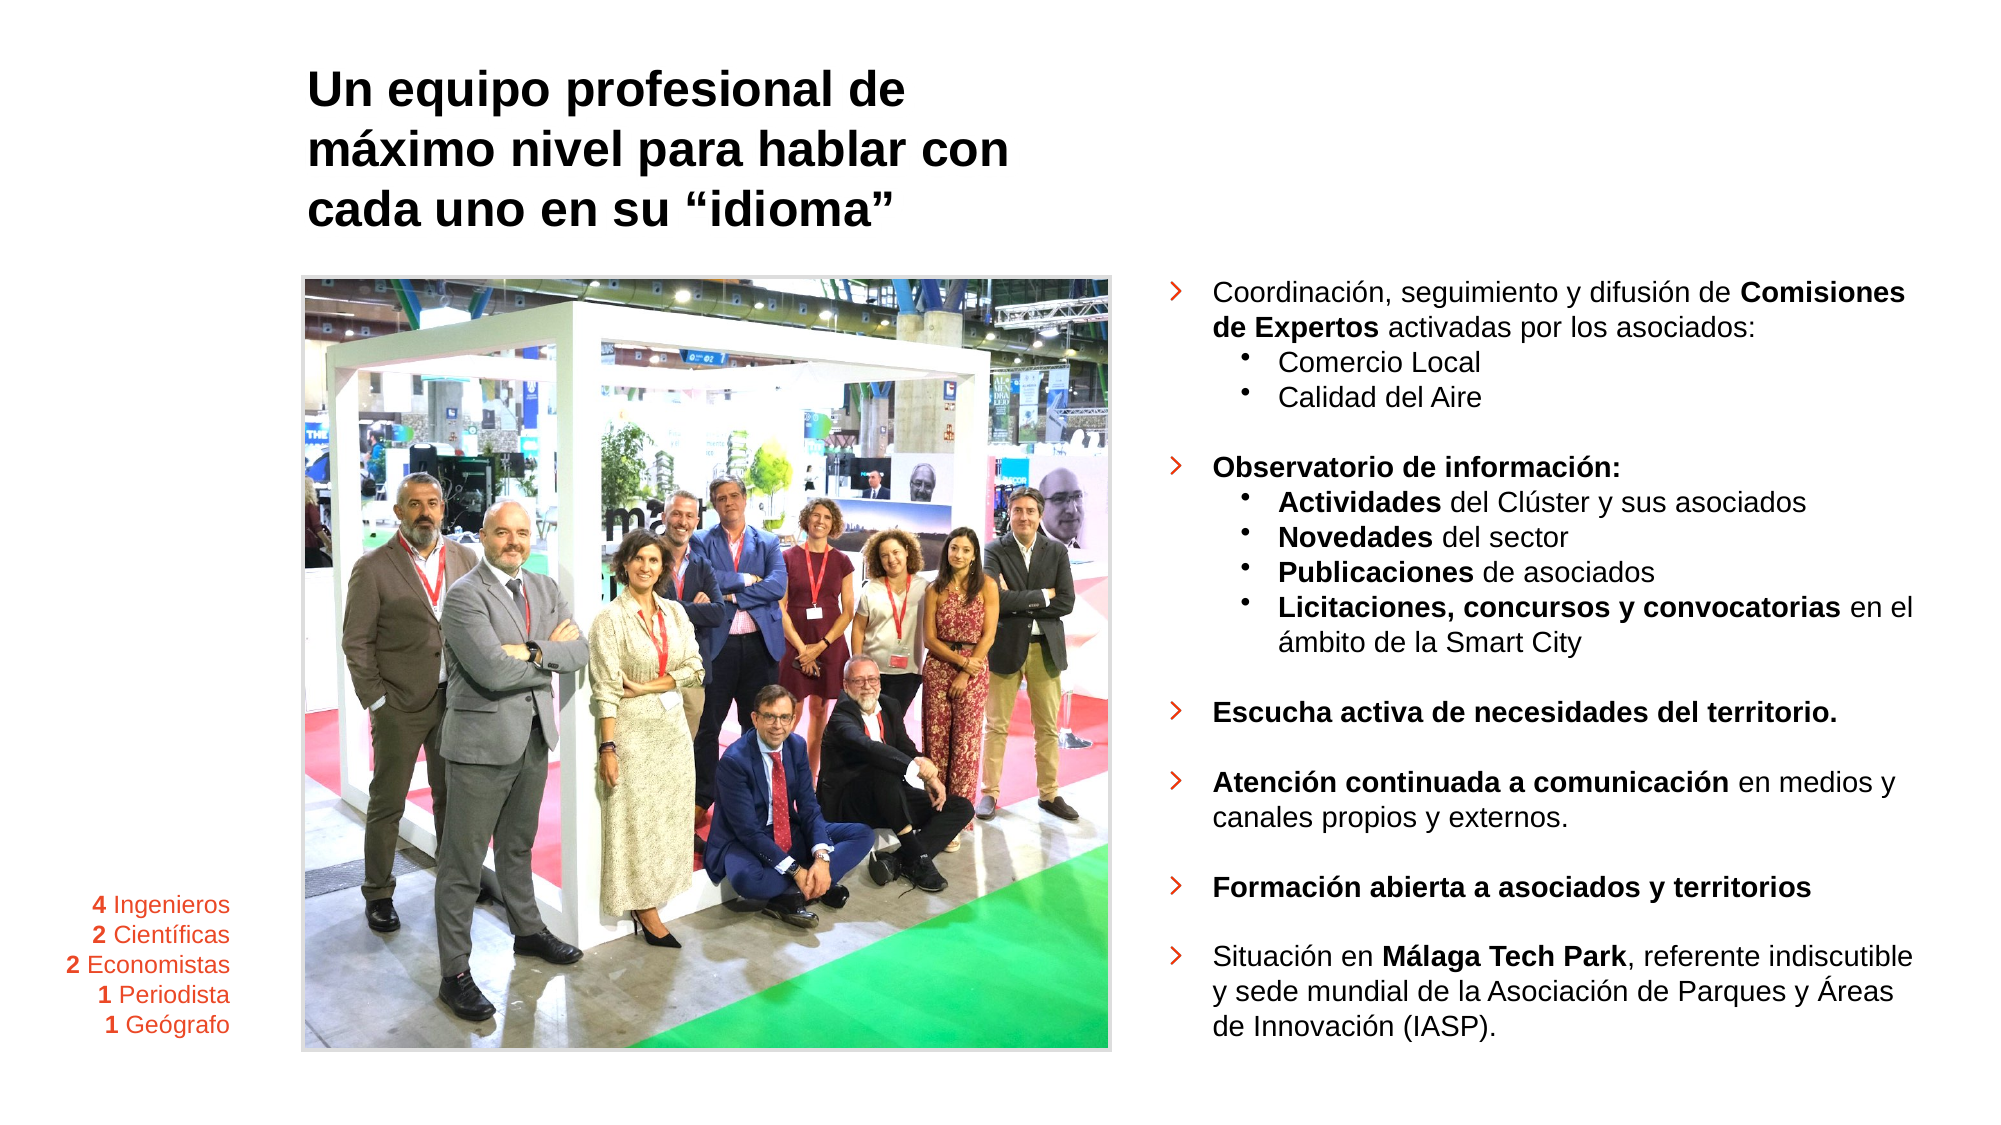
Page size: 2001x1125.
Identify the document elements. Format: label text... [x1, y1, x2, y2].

picture [1165, 700, 1187, 721]
text_box Coordinación, seguimiento y difusión de Comisiones de Expertos activadas por los asociados: Comercio Local Calidad del Aire Observatorio de información: Actividades del Clúster y sus asociados Novedades del sector Publicaciones de asociados Licitaciones, concursos y convocatorias en el ámbito de la Smart City Escucha activa de necesidades del territorio. Atención continuada a comunicación en medios y canales propios y externos. Formación abierta a asociados y territorios Situación en Málaga Tech Park, referente indiscutible y sede mundial de la Asociación de Parques y Áreas de Innovación (IASP). [1158, 266, 1925, 1051]
picture [1165, 455, 1187, 476]
picture [1165, 875, 1187, 896]
picture [1165, 770, 1187, 791]
text_box 4 Ingenieros 2 Científicas 2 Economistas 1 Periodista 1 Geógrafo [49, 881, 238, 1047]
picture [1165, 280, 1187, 302]
picture [305, 278, 1108, 1048]
text_box Un equipo profesional de máximo nivel para hablar con cada uno en su “idioma” [299, 49, 1066, 245]
picture [1165, 945, 1187, 966]
